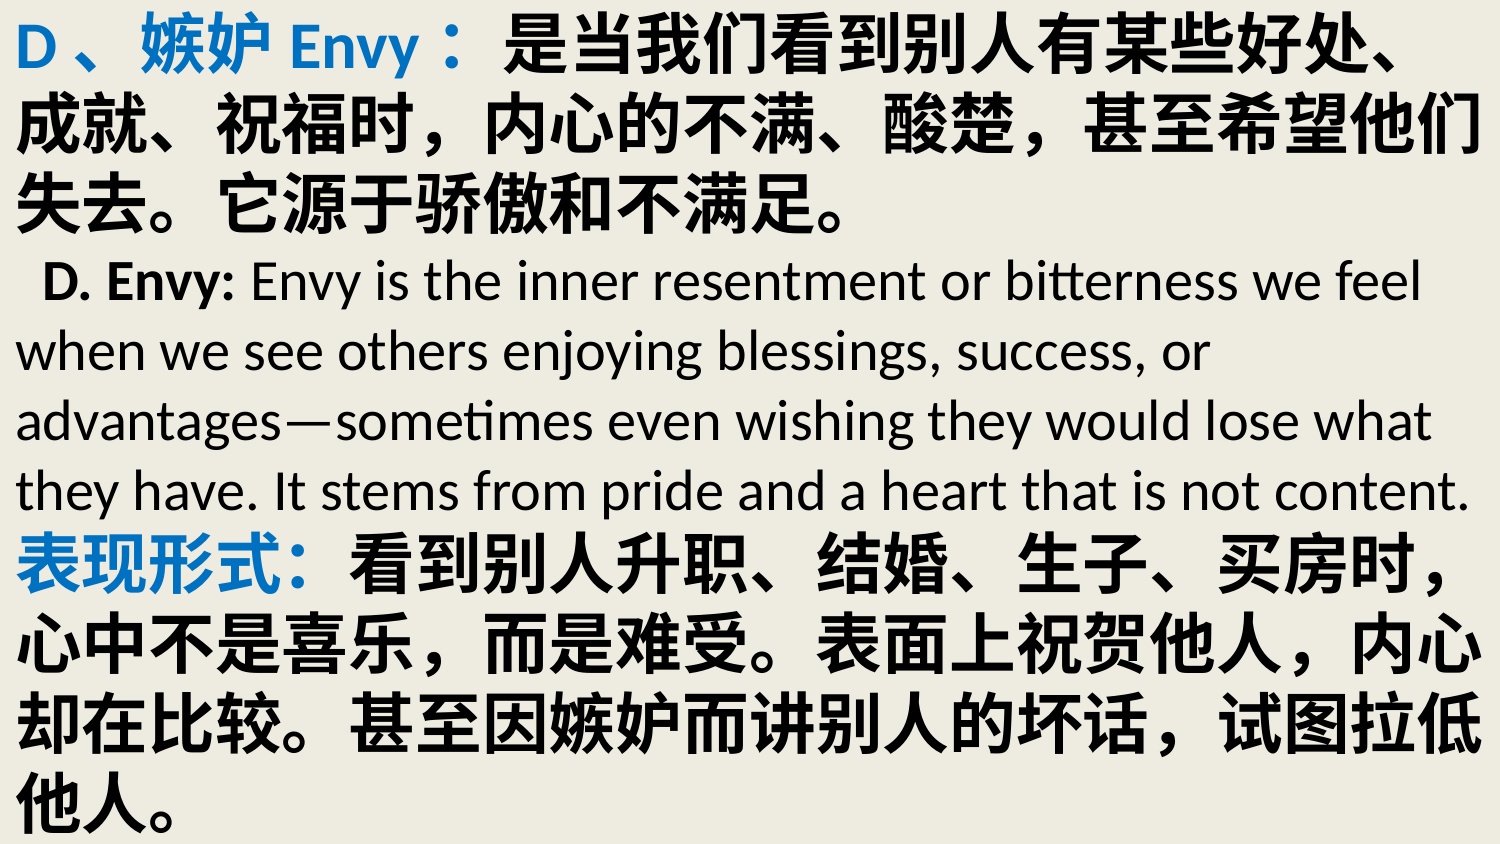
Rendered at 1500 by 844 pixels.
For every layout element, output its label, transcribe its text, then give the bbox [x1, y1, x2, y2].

title D、嫉妒Envy：是当我们看到别人有某些好处、成就、祝福时，内心的不满、酸楚，甚至希望他们失去。它源于骄傲和不满足。 D. Envy: Envy is the inner resentment or bitterness we feel when we see others enjoying blessings, success, or advantages—sometimes even wishing they would lose what they have. It stems from pride and a heart that is not content. 表现形式：看到别人升职、结婚、生子、买房时，心中不是喜乐，而是难受。表面上祝贺他人，内心却在比较。甚至因嫉妒而讲别人的坏话，试图拉低他人。 [0, 0, 1500, 844]
